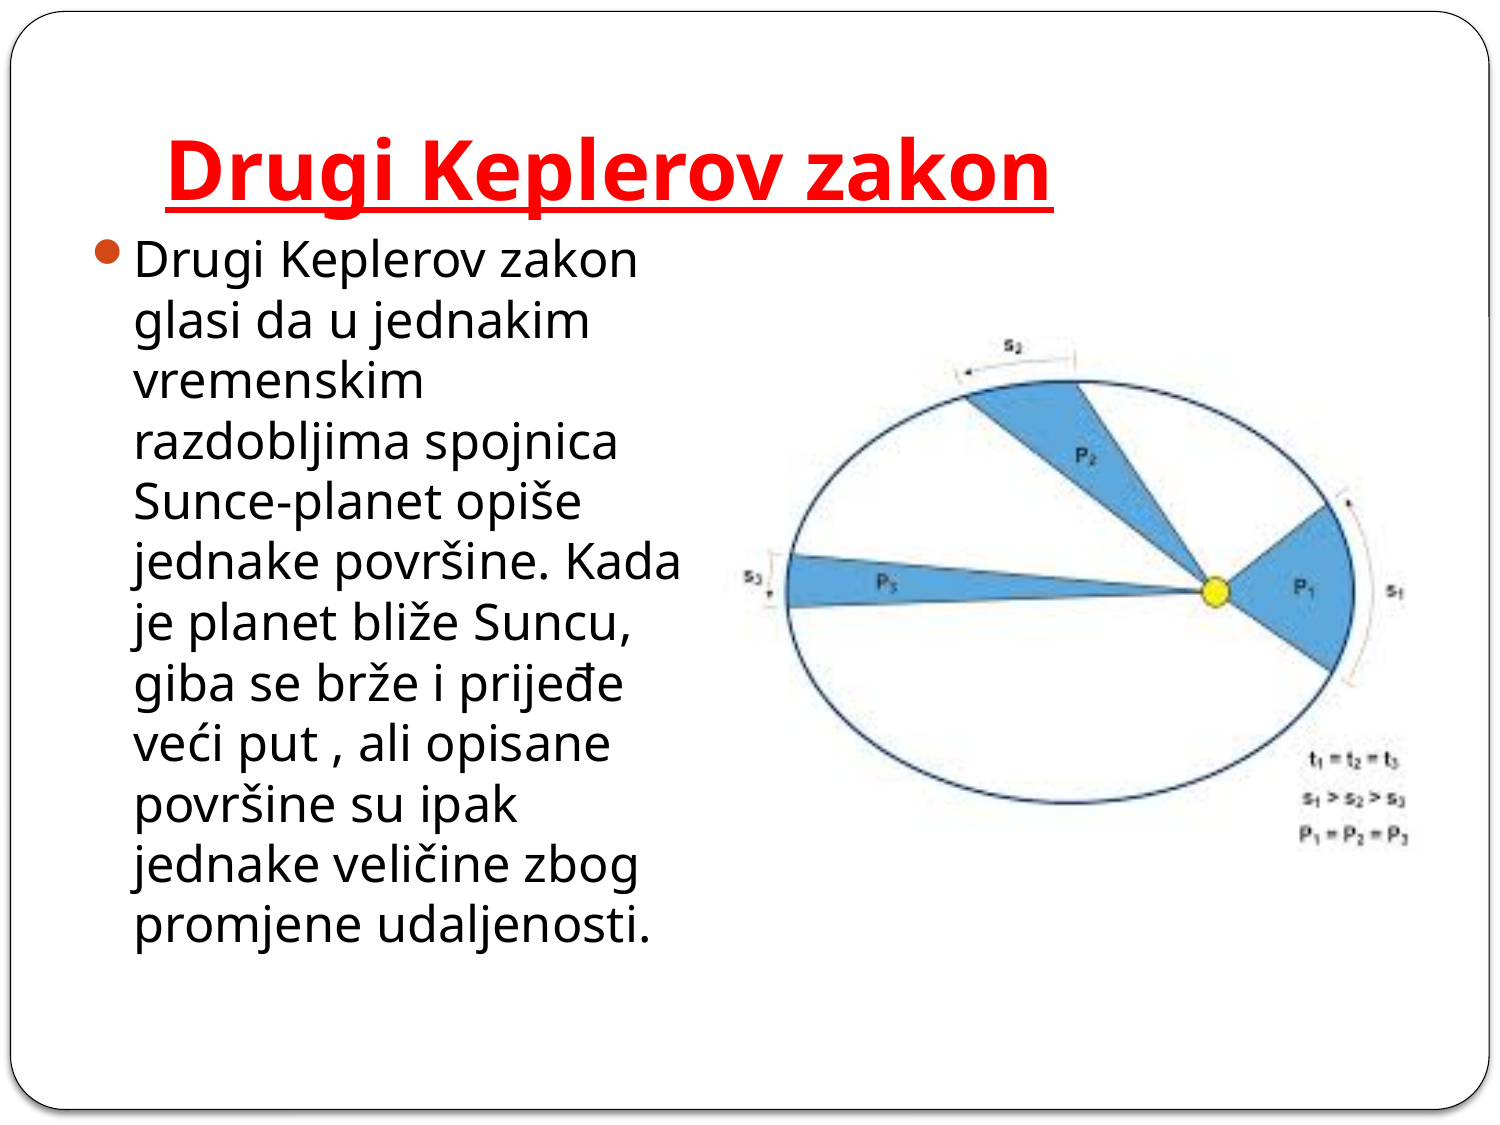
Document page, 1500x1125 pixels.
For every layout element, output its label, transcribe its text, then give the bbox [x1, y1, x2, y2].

picture [702, 314, 1436, 870]
list Drugi Keplerov zakon glasi da u jednakim vremenskim razdobljima spojnica Sunce-planet opiše jednake površine. Kada je planet bliže Suncu, giba se brže i prijeđe veći put , ali opisane površine su ipak jednake veličine zbog promjene udaljenosti. [76, 219, 727, 970]
title Drugi Keplerov zakon [150, 45, 1425, 233]
